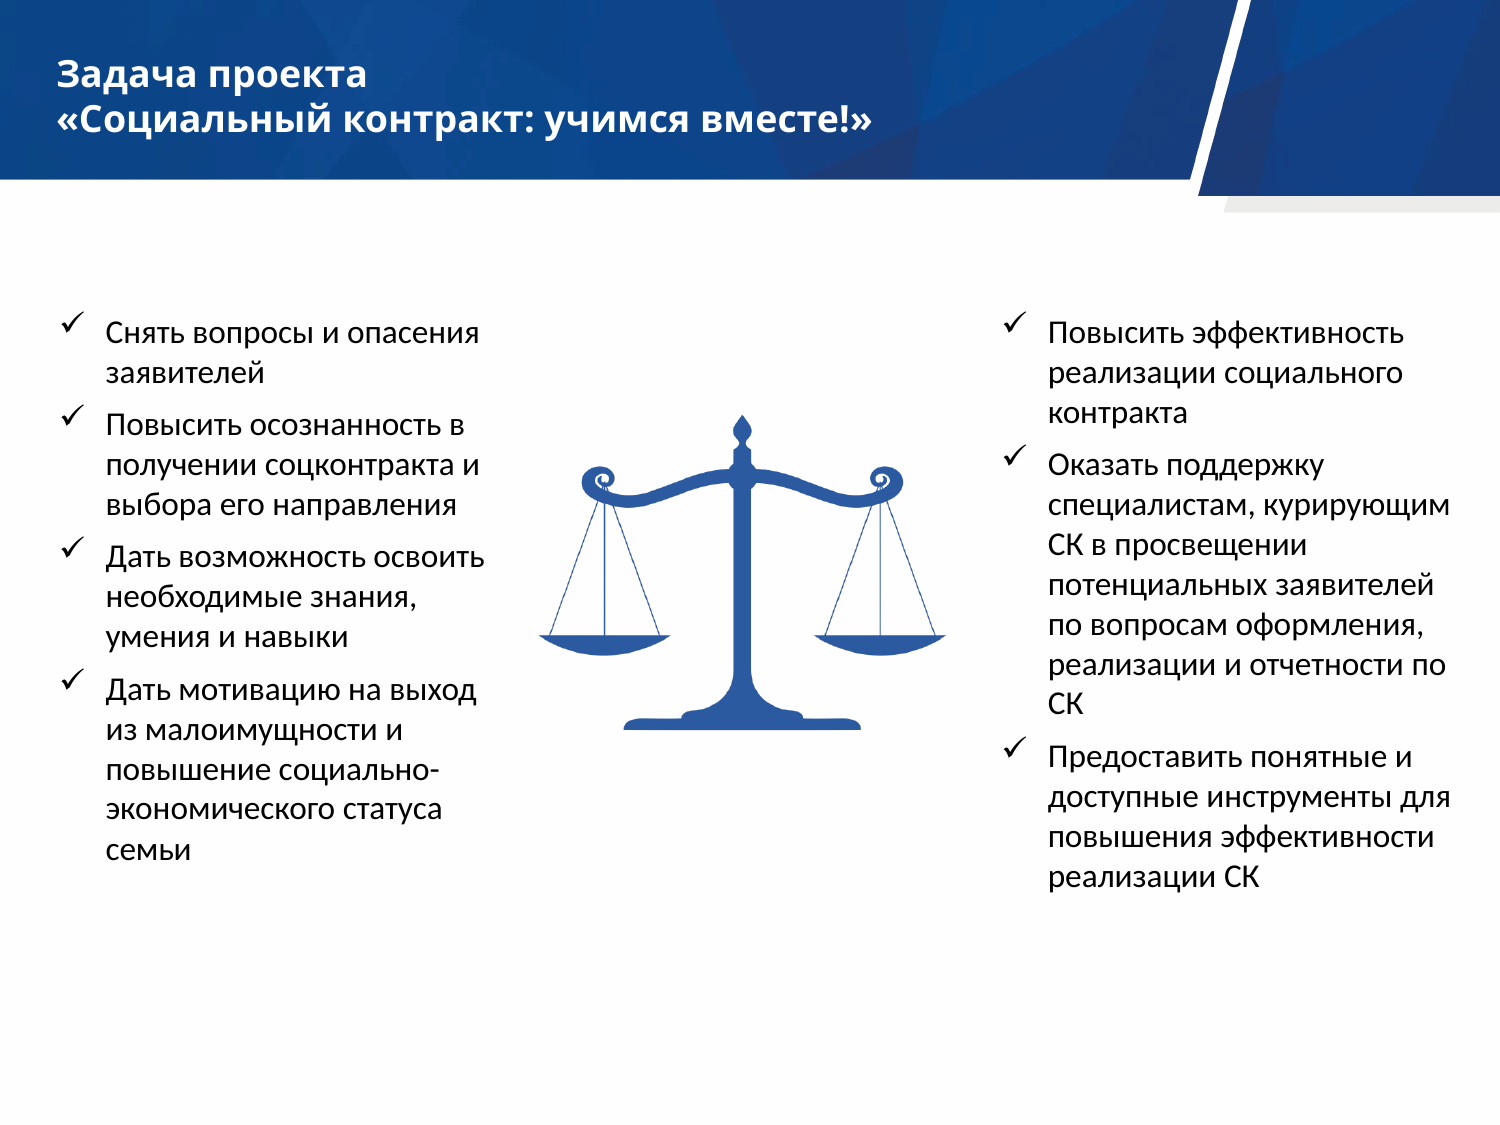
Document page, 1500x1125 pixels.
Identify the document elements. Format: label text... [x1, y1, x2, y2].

text_box Снять вопросы и опасения заявителей Повысить осознанность в получении соцконтракта и выбора его направления Дать возможность освоить необходимые знания, умения и навыки Дать мотивацию на выход из малоимущности и повышение социально-экономического статуса семьи [43, 302, 505, 927]
text_box Повысить эффективность реализации социального контракта Оказать поддержку специалистам, курирующим СК в просвещении потенциальных заявителей по вопросам оформления, реализации и отчетности по СК Предоставить понятные и доступные инструменты для повышения эффективности реализации СК [986, 302, 1471, 954]
picture [0, 0, 1500, 1125]
text_box Задача проекта «Социальный контракт: учимся вместе!» [41, 42, 1081, 148]
